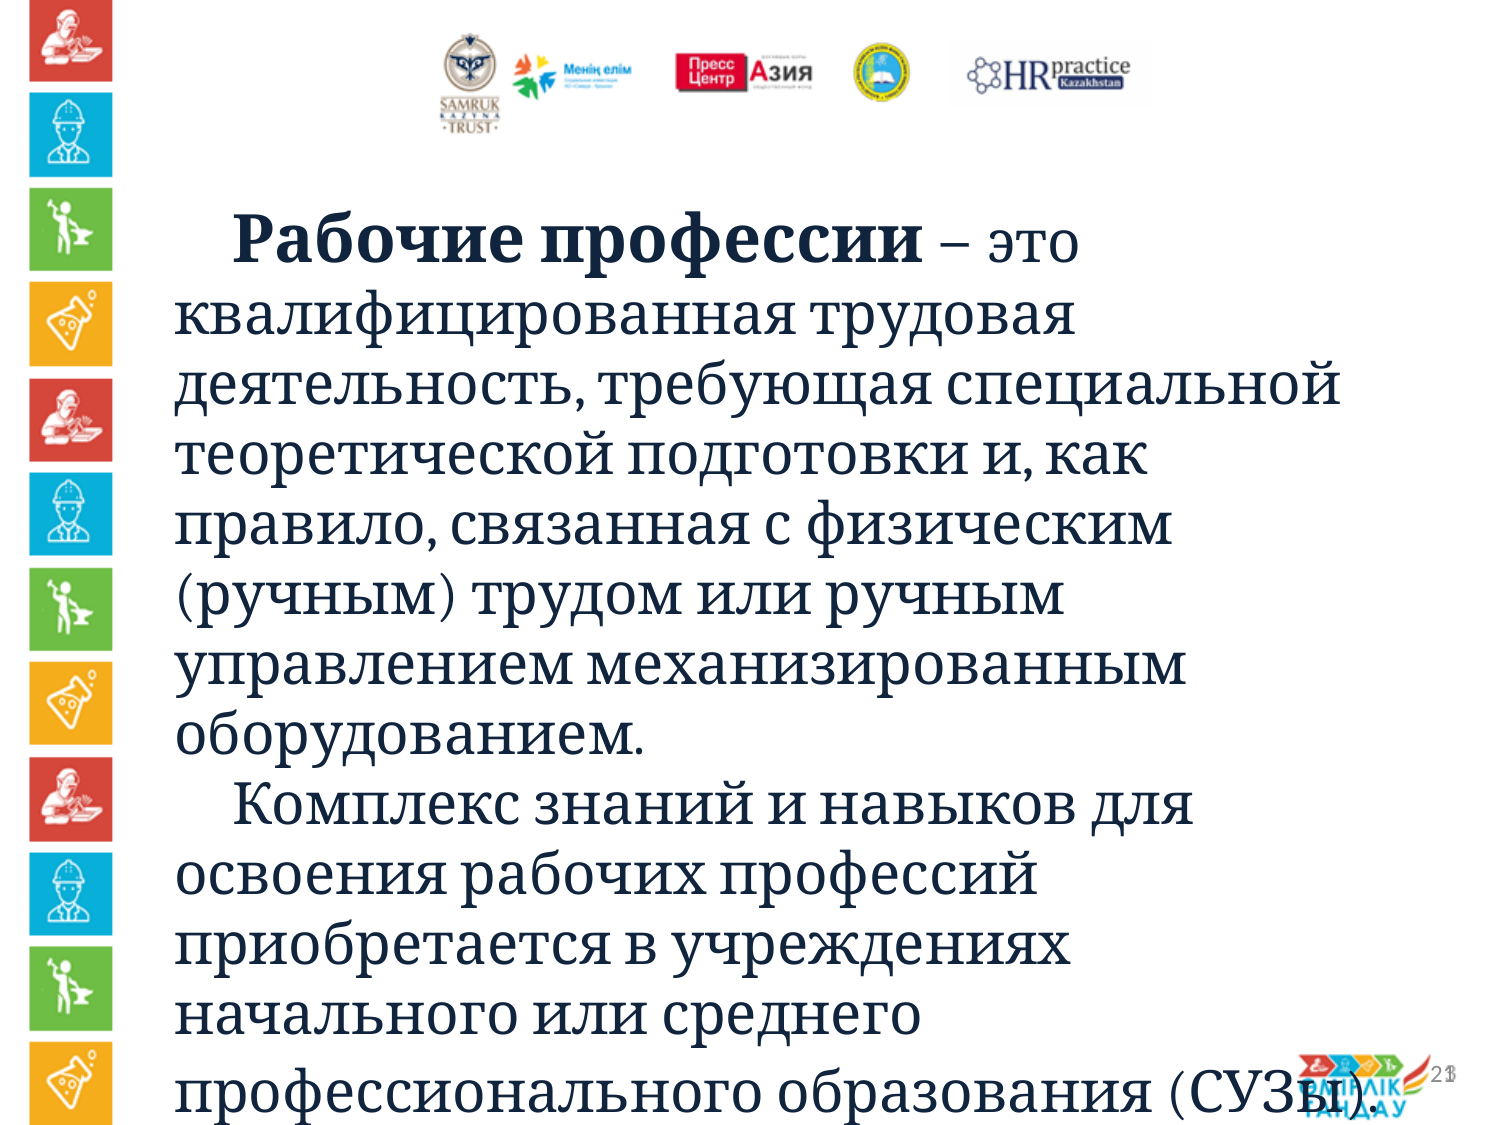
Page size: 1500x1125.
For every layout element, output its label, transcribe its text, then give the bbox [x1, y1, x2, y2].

slide_number 21 [1432, 1042, 1471, 1103]
text_box Рабочие профессии – это квалифицированная трудовая деятельность, требующая специальной теоретической подготовки и, как правило, связанная с физическим (ручным) трудом или ручным управлением механизированным оборудованием. Комплекс знаний и навыков для освоения рабочих профессий приобретается в учреждениях начального или среднего профессионального образования (СУЗы). [159, 188, 1432, 1125]
picture [0, 0, 1500, 1125]
